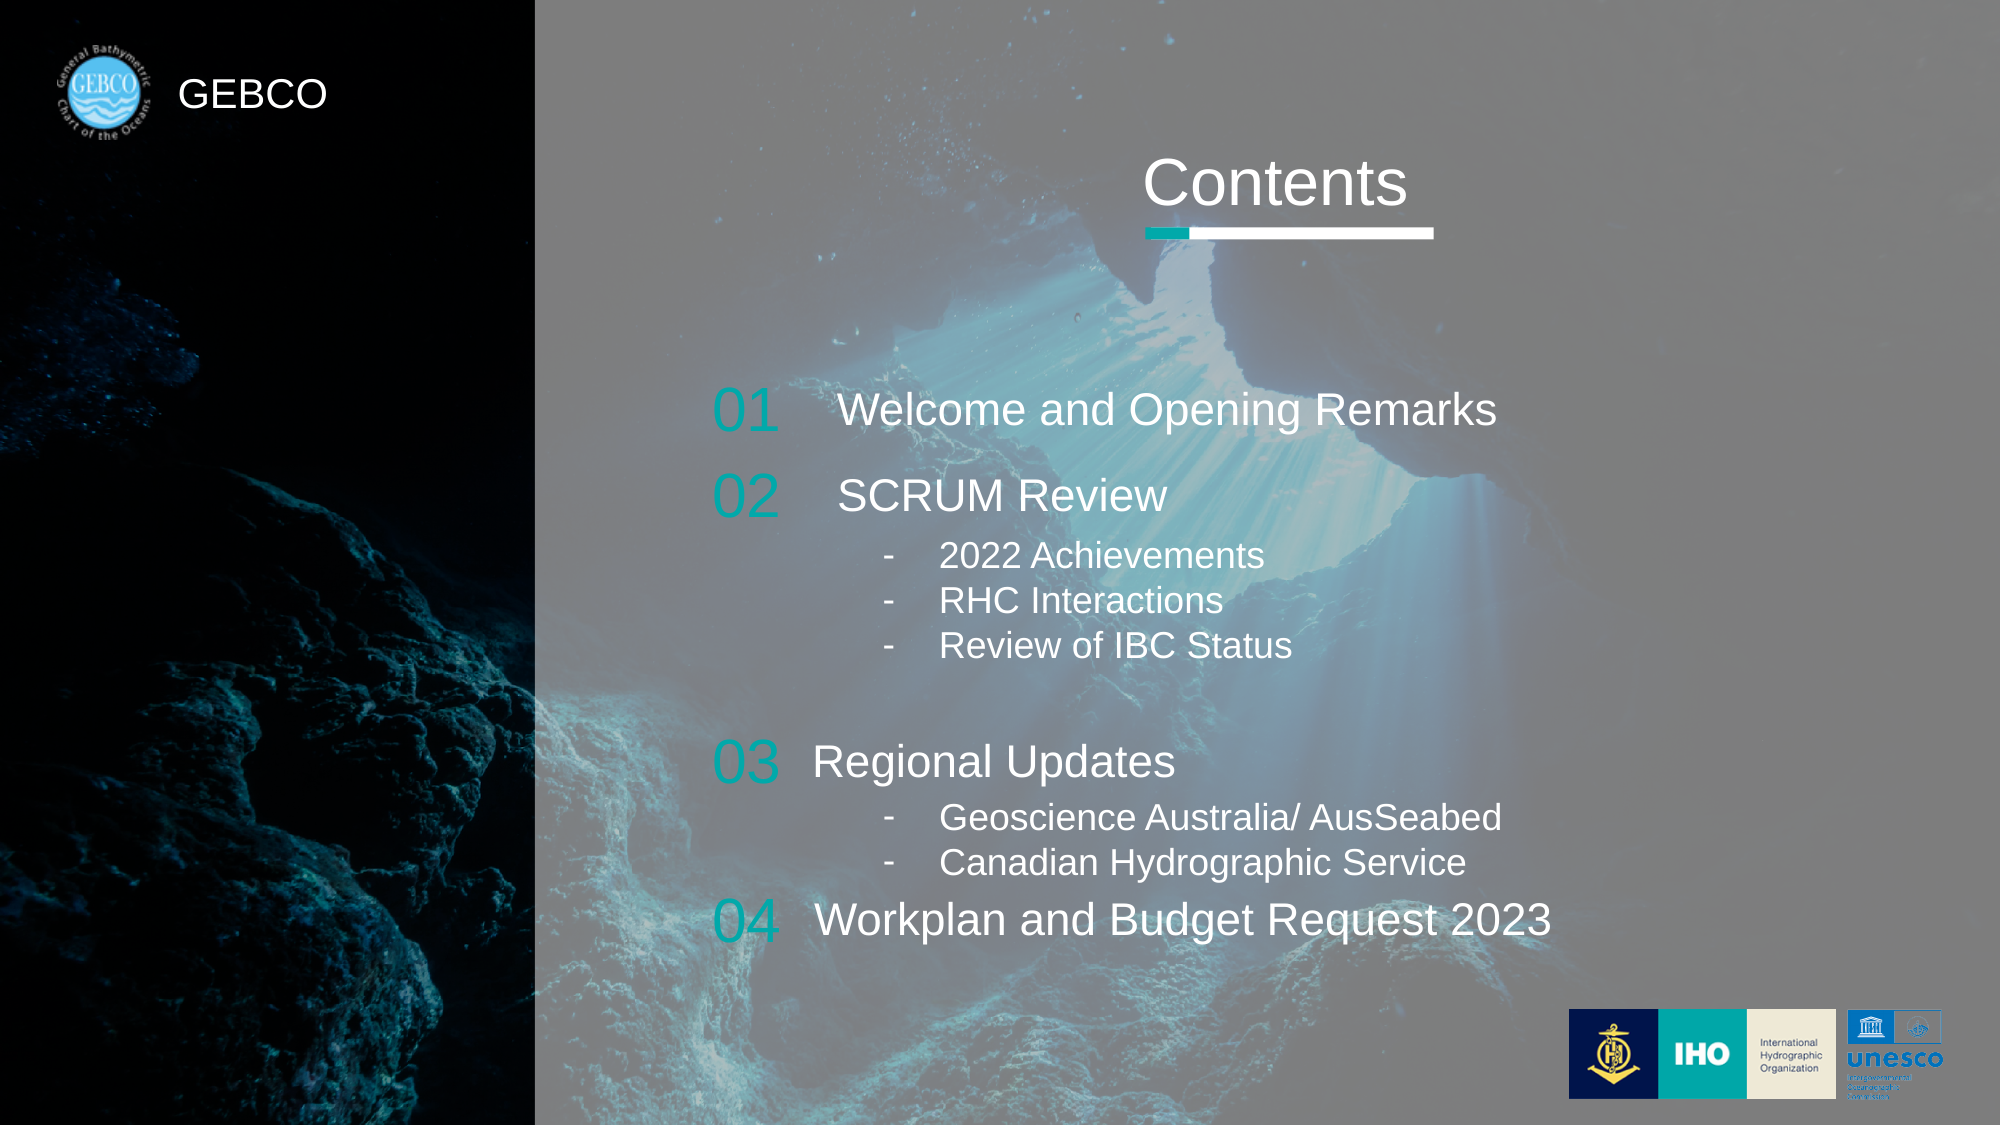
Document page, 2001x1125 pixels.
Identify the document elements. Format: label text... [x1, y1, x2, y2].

text_box 2022 Achievements RHC Interactions Review of IBC Status [867, 524, 1382, 764]
text_box 01 [697, 361, 797, 447]
picture [0, 0, 534, 1125]
text_box 02 [697, 447, 797, 538]
text_box Workplan and Budget Request 2023 [799, 882, 1586, 953]
text_box Geoscience Australia/ AusSeabed Canadian Hydrographic Service [867, 785, 1540, 891]
text_box 04 [697, 872, 797, 963]
picture [1840, 1002, 1949, 1107]
text_box SCRUM Review [821, 458, 1221, 529]
text_box 03 [697, 713, 797, 800]
picture [1569, 1009, 1836, 1099]
text_box Welcome and Opening Remarks [821, 372, 1563, 443]
text_box Regional Updates [797, 723, 1196, 794]
picture [524, 691, 534, 703]
